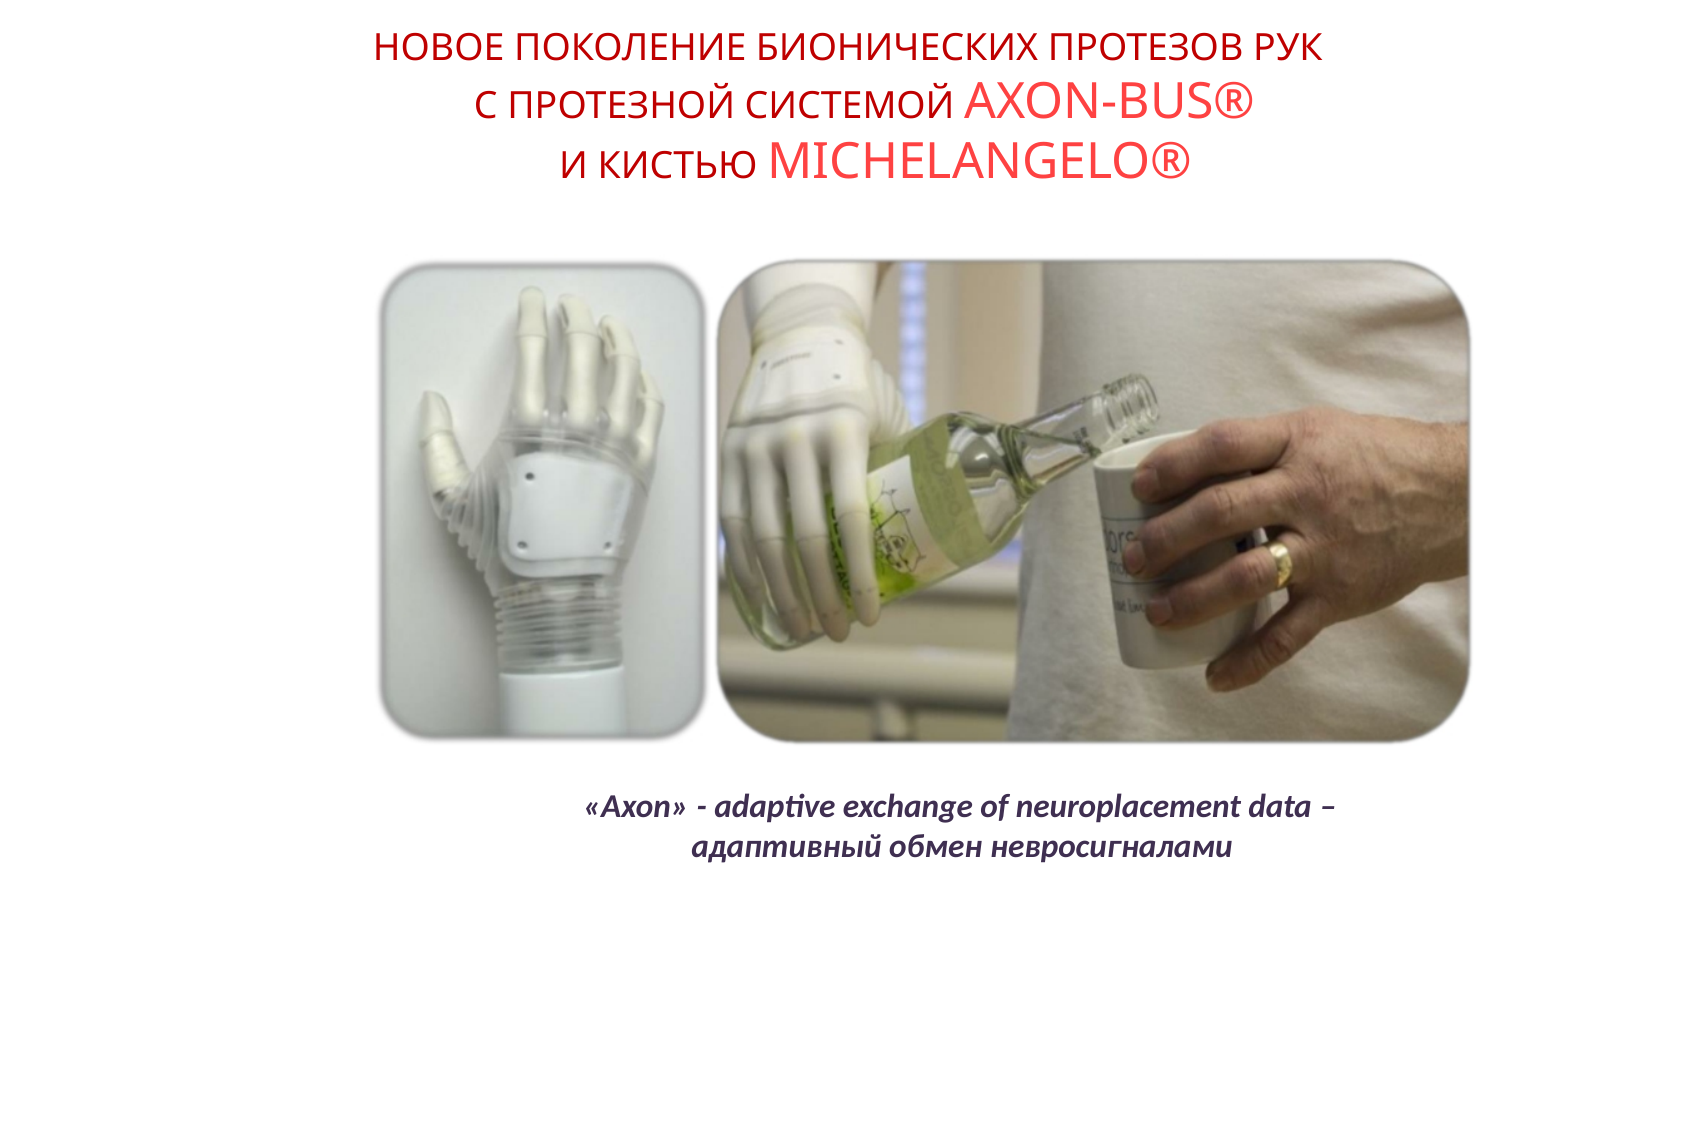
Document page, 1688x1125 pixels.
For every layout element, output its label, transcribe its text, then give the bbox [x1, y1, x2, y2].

text_box НОВОЕ ПОКОЛЕНИЕ БИОНИЧЕСКИХ ПРОТЕЗОВ РУК С ПРОТЕЗНОЙ СИСТЕМОЙ AXON-BUS® И КИСТЬЮ MICHELANGELO® «Axon» - adaptive exchange of neuroplacement data – адаптивный обмен невросигналами [372, 22, 1481, 864]
picture [372, 254, 1476, 749]
